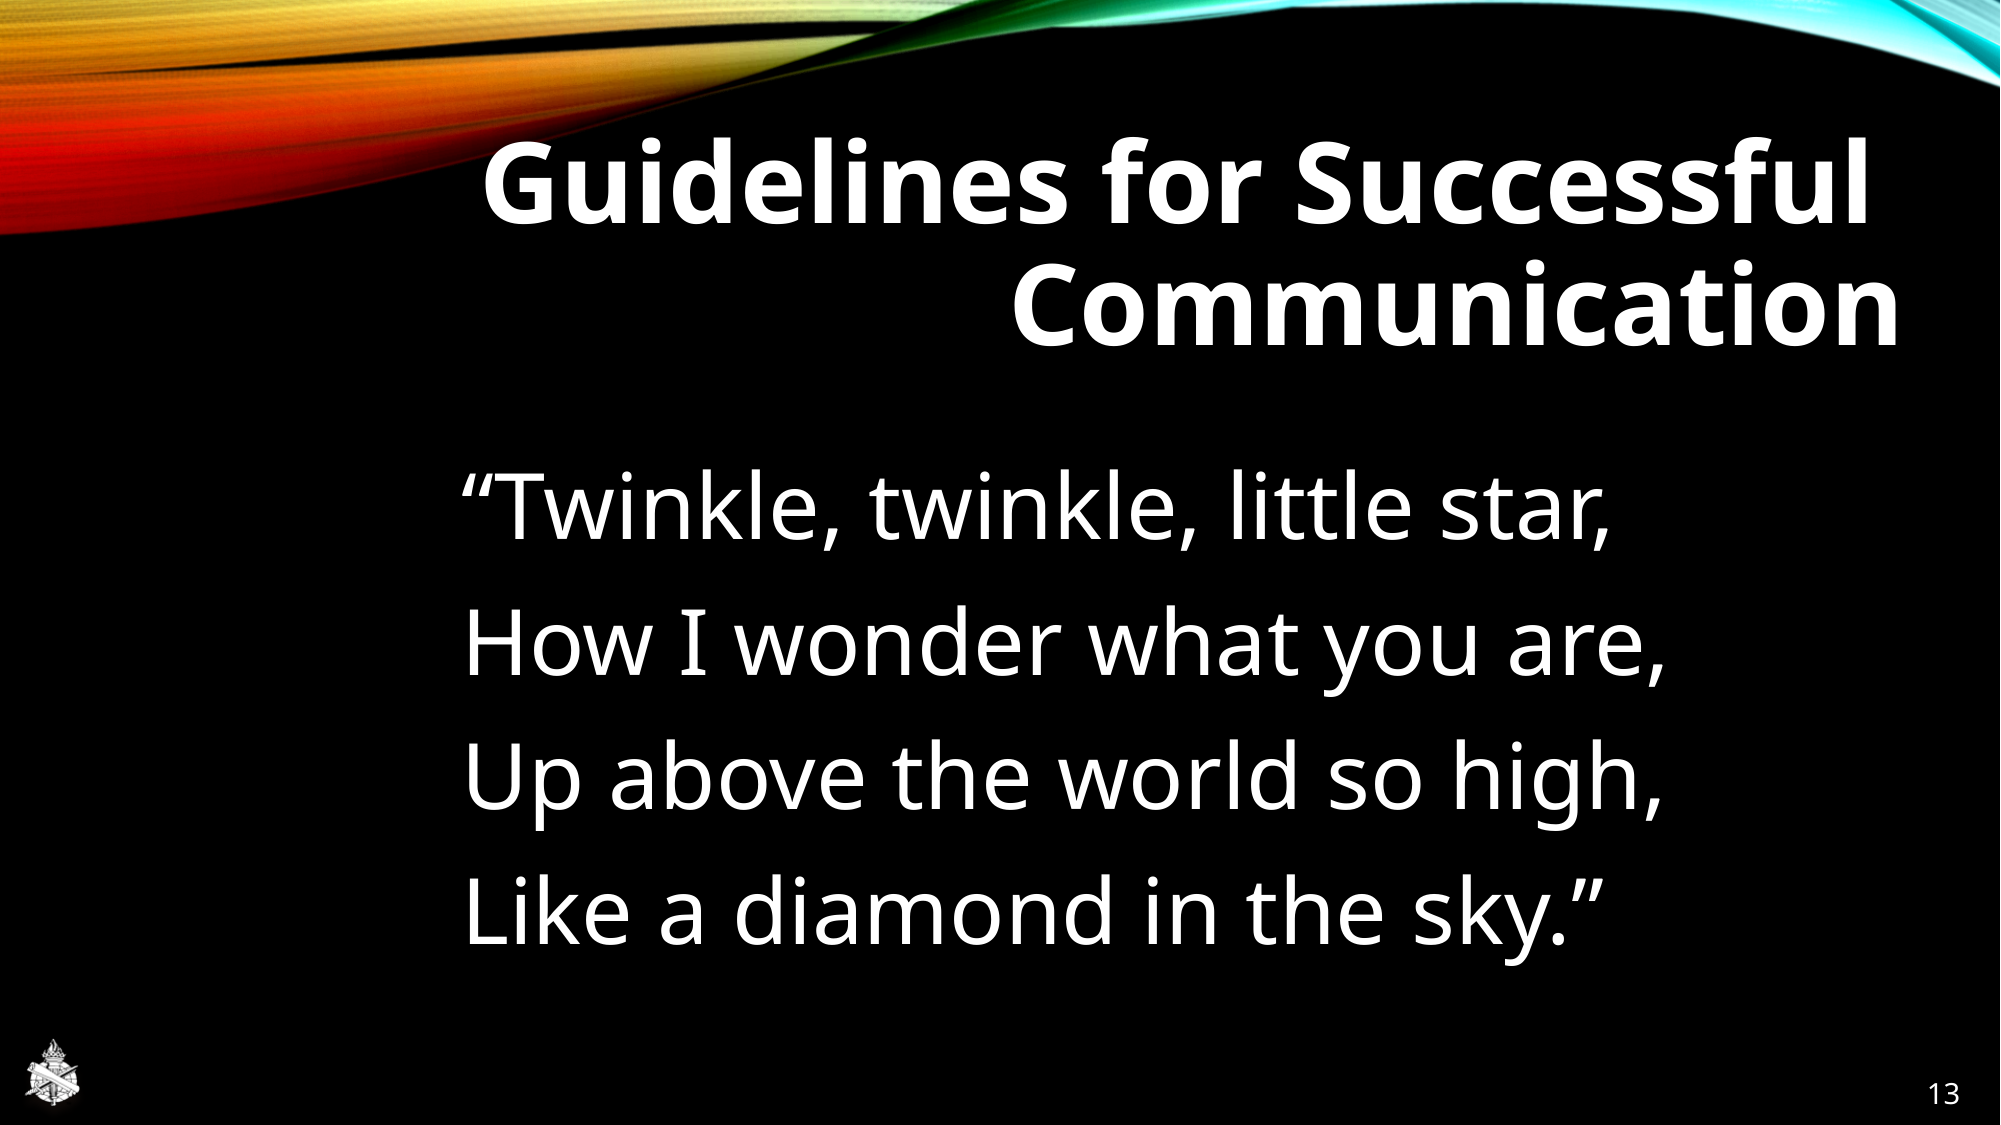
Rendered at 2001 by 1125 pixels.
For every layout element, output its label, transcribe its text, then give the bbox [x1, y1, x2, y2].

title Guidelines for Successful Communication [124, 117, 1921, 379]
slide_number 13 [1525, 1065, 1976, 1125]
picture [0, 0, 2000, 237]
picture [24, 1037, 81, 1108]
list “Twinkle, twinkle, little star, How I wonder what you are, Up above the world so high, Like a diamond in the sky.” [446, 440, 1815, 1038]
